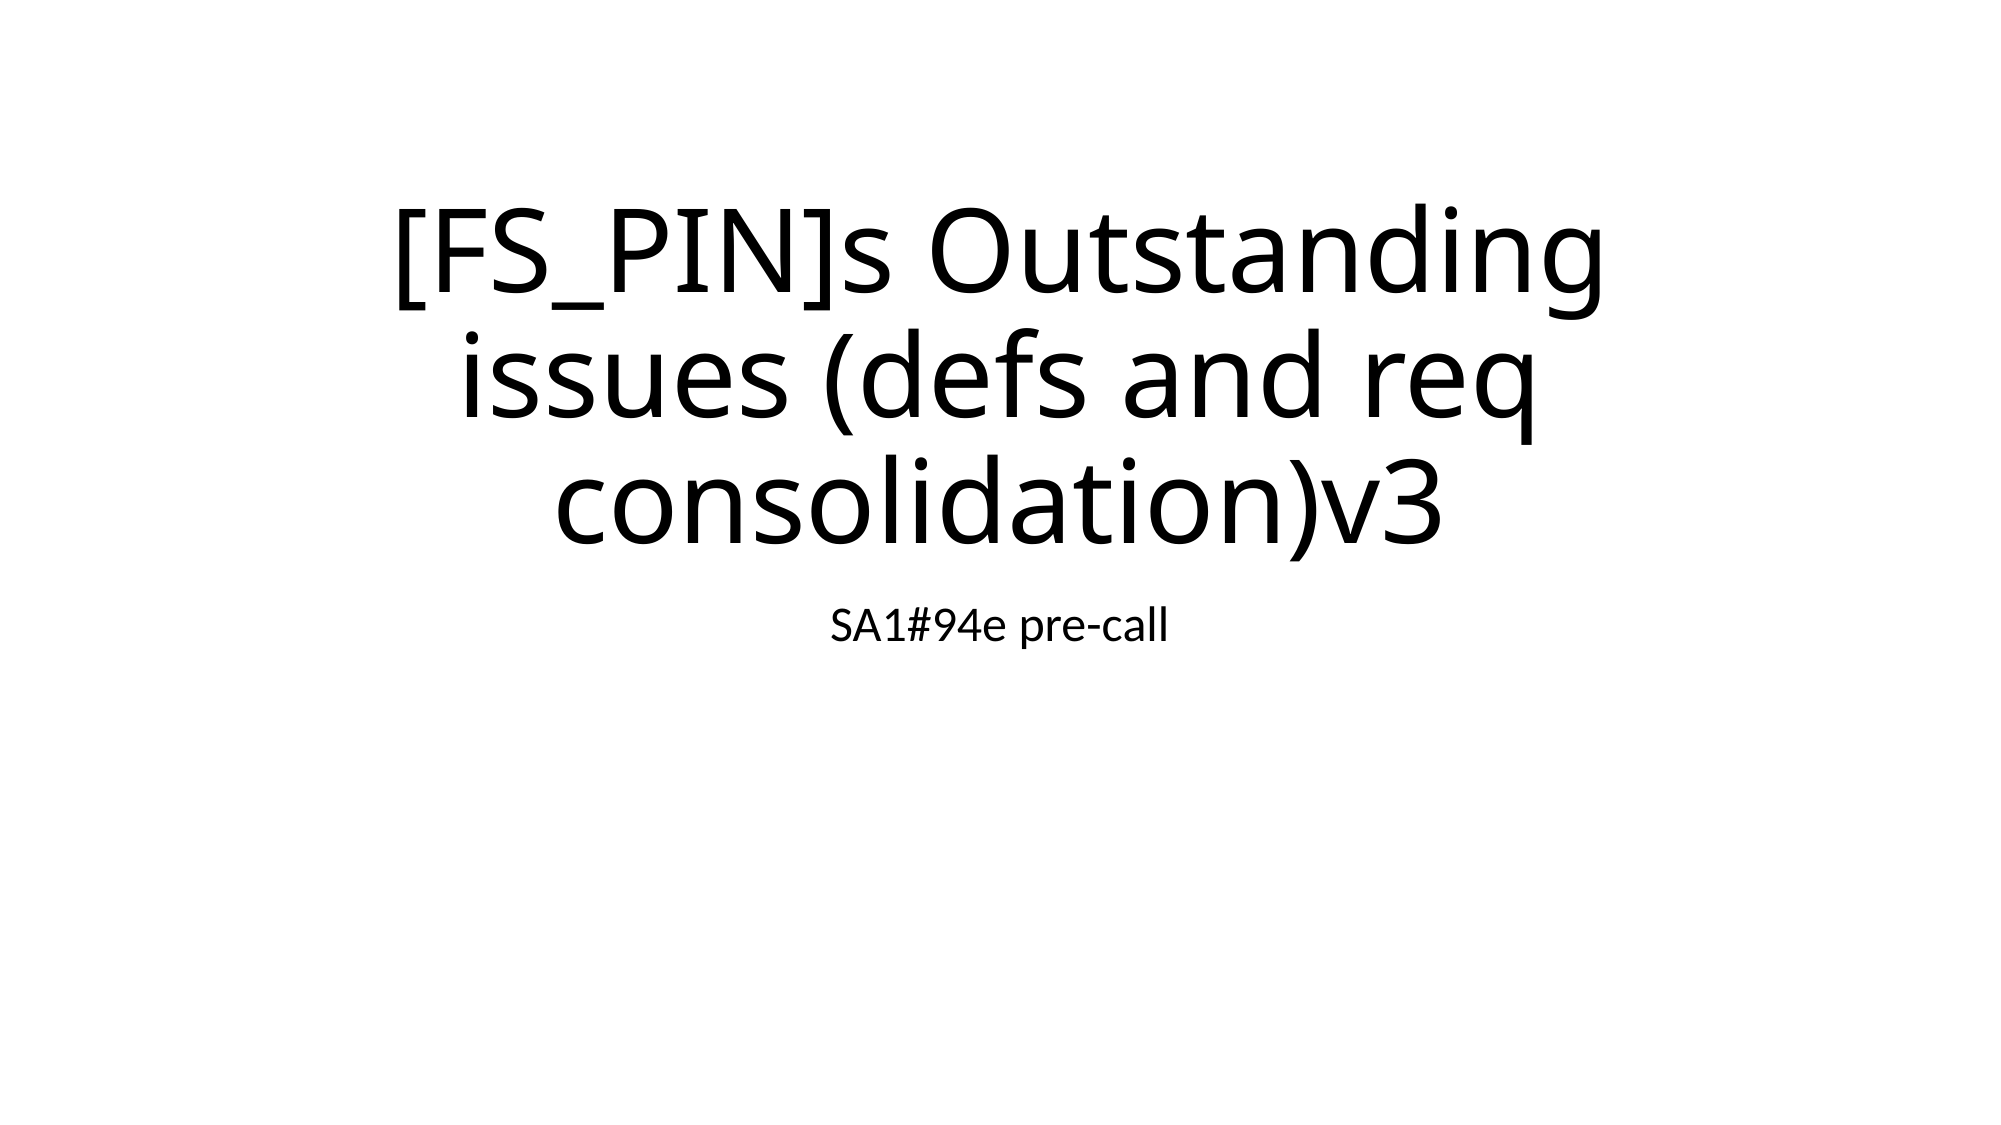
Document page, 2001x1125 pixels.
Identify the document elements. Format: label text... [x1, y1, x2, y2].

subtitle SA1#94e pre-call [249, 590, 1750, 863]
title [FS_PIN]s Outstanding issues (defs and req consolidation)v3 [249, 184, 1750, 576]
